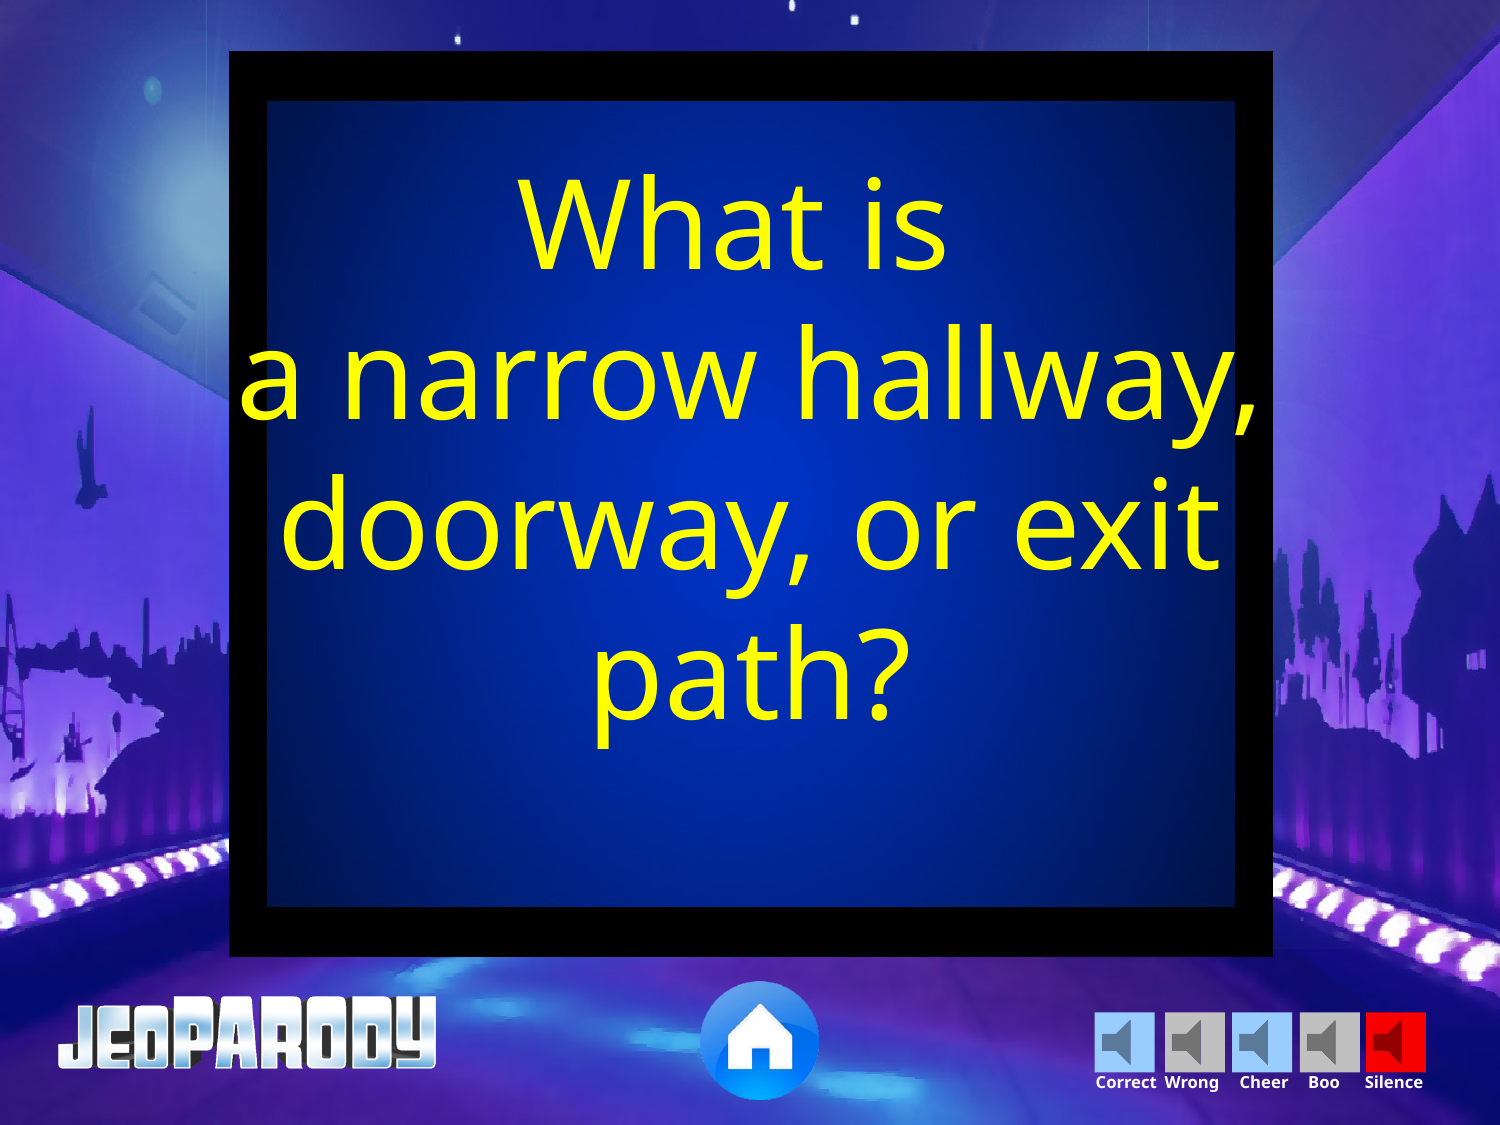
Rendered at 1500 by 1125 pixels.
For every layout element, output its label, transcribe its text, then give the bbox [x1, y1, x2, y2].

text_box What is a narrow hallway, doorway, or exit path? [112, 137, 1388, 753]
picture [0, 0, 1500, 1125]
